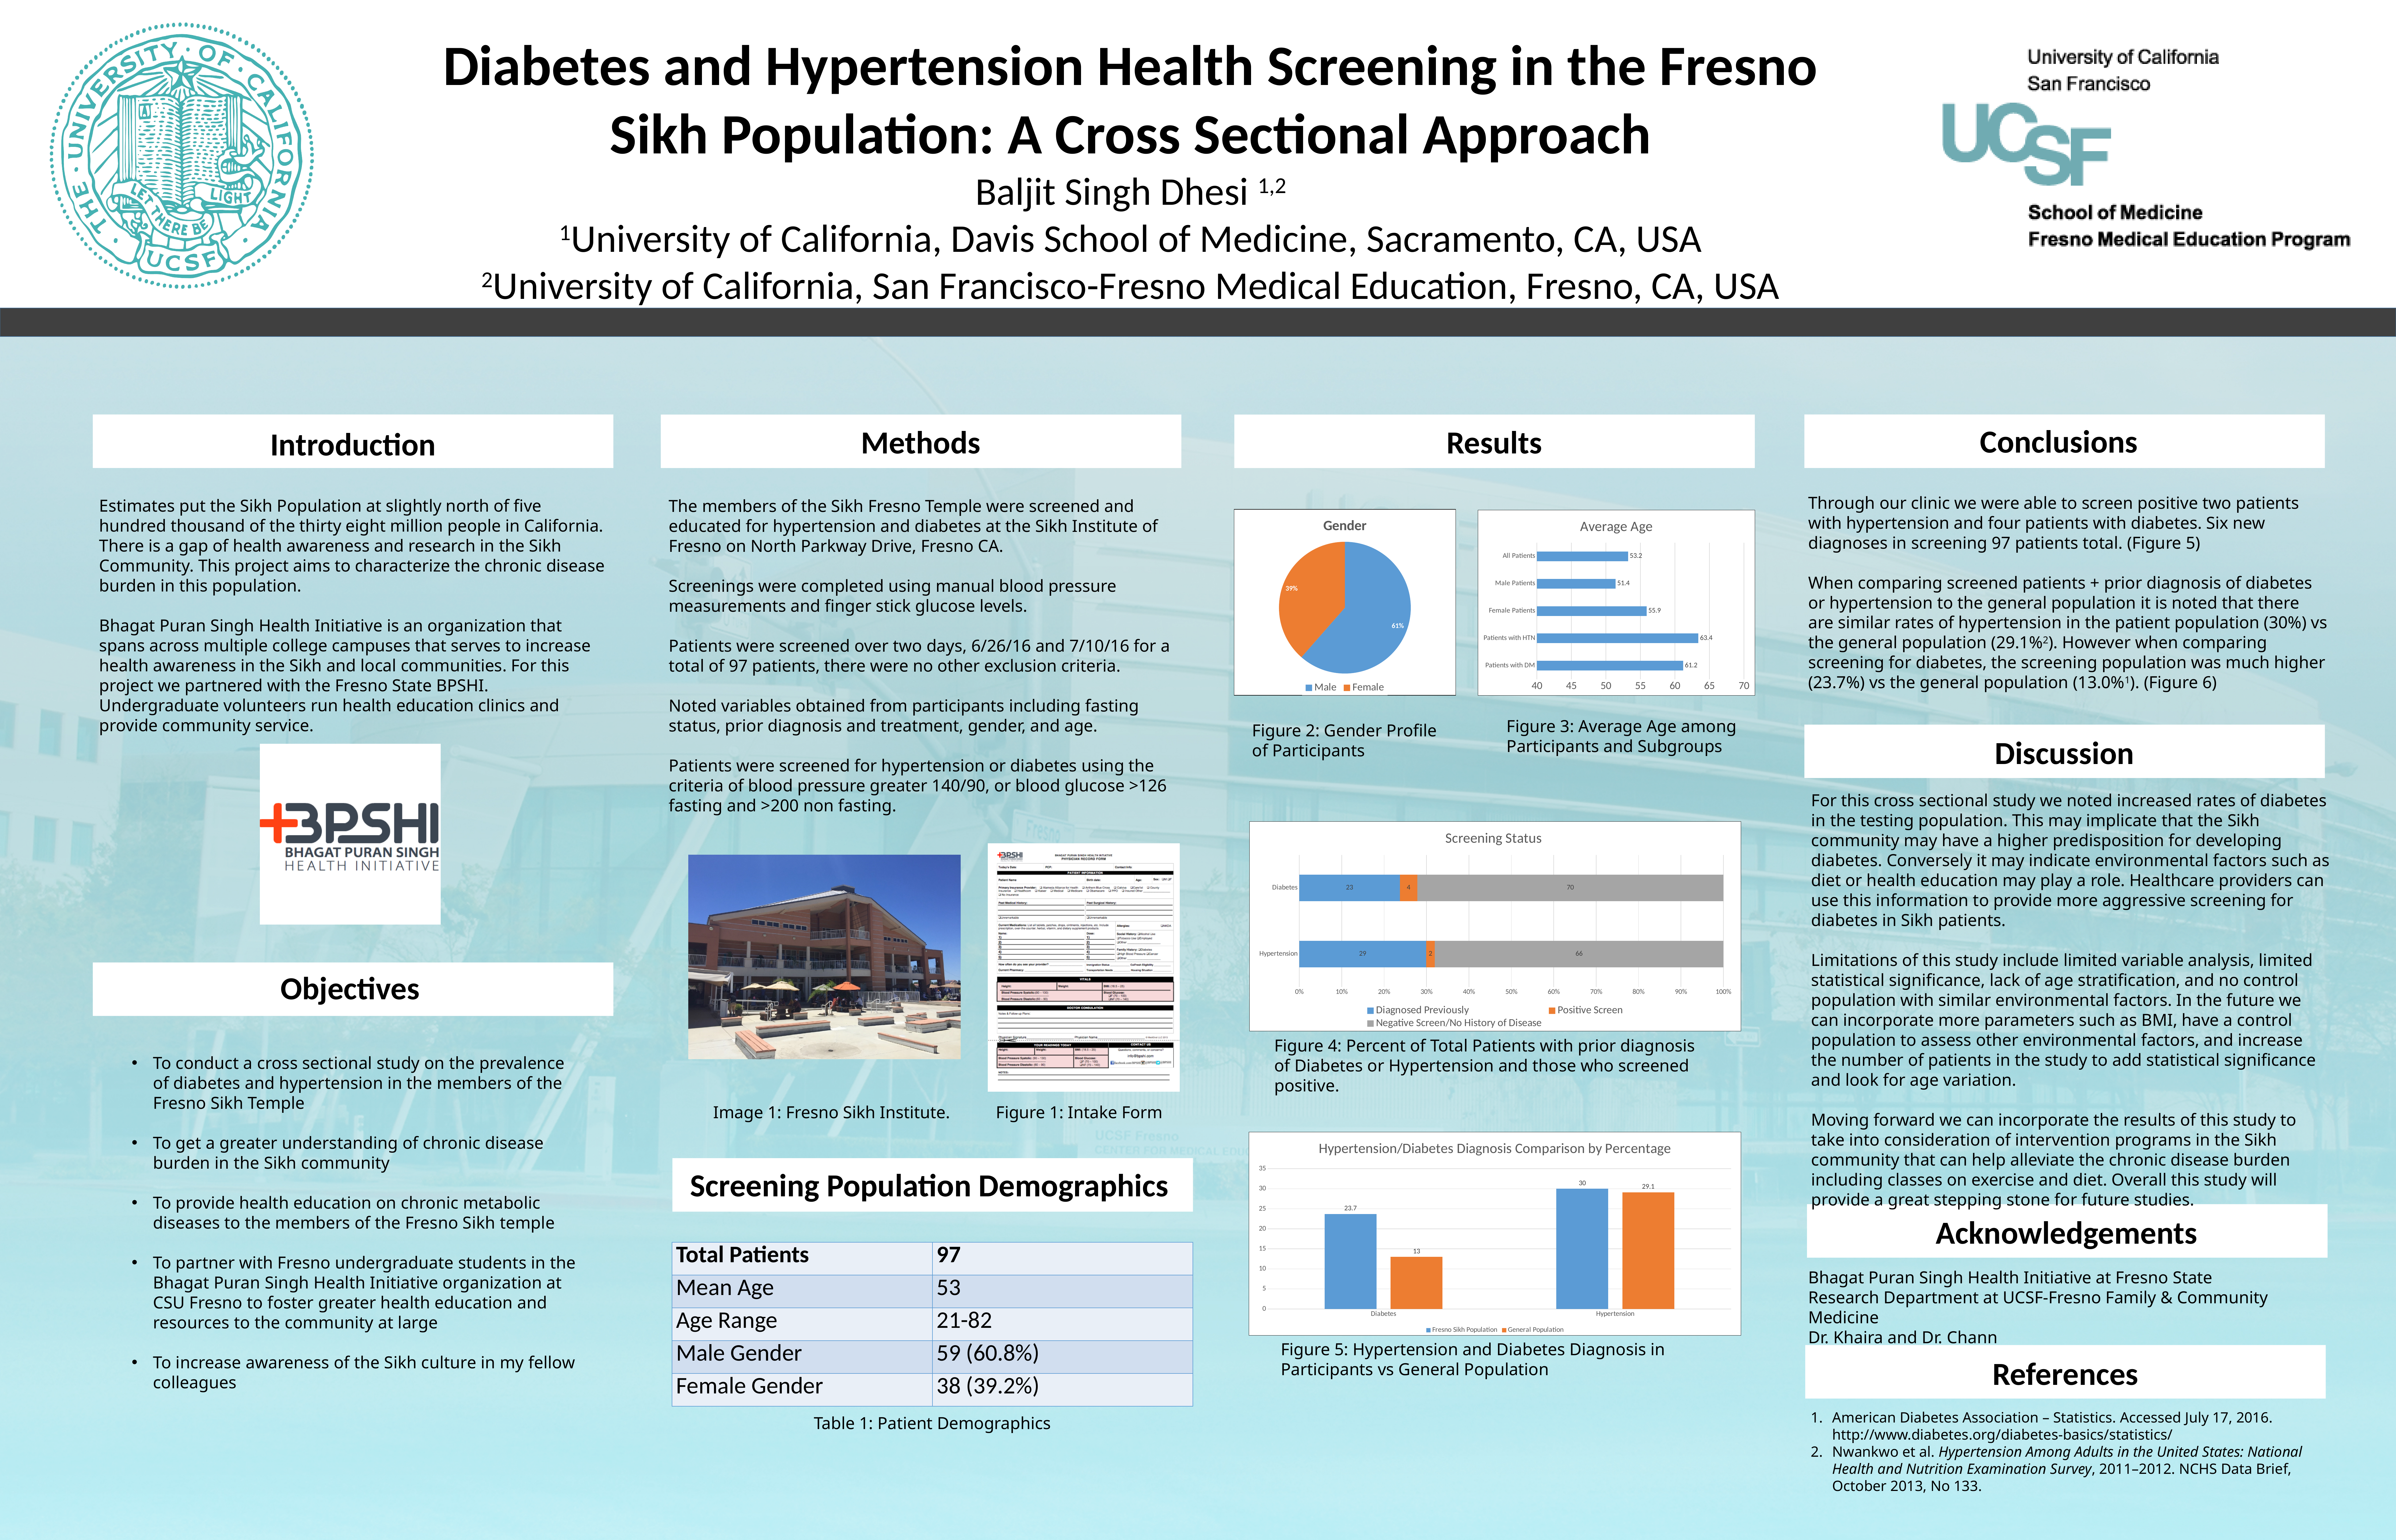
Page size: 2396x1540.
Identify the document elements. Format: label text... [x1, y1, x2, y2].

picture [1942, 49, 2351, 251]
text_box [672, 1158, 707, 1161]
text_box Estimates put the Sikh Population at slightly north of five hundred thousand of the thirty eight million people in California. There is a gap of health awareness and research in the Sikh Community. This project aims to characterize the chronic disease burden in this population. Bhagat Puran Singh Health Initiative is an organization that spans across multiple college campuses that serves to increase health awareness in the Sikh and local communities. For this project we partnered with the Fresno State BPSHI. Undergraduate volunteers run health education clinics and provide community service. [92, 492, 614, 818]
text_box [1804, 724, 2325, 729]
text_box Baljit Singh Dhesi 1,2 1University of California, Davis School of Medicine, Sacramento, CA, USA 2University of California, San Francisco-Fresno Medical Education, Fresno, CA, USA [389, 163, 1873, 308]
text_box References [1805, 1349, 2326, 1405]
text_box Figure 5: Hypertension and Diabetes Diagnosis in Participants vs General Population [1274, 1336, 1715, 1422]
text_box [0, 0, 2396, 308]
text_box [1234, 414, 1755, 418]
text_box Bhagat Puran Singh Health Initiative at Fresno State Research Department at UCSF-Fresno Family & Community Medicine Dr. Khaira and Dr. Chann [1802, 1263, 2334, 1350]
text_box The members of the Sikh Fresno Temple were screened and educated for hypertension and diabetes at the Sikh Institute of Fresno on North Parkway Drive, Fresno CA. Screenings were completed using manual blood pressure measurements and finger stick glucose levels. Patients were screened over two days, 6/26/16 and 7/10/16 for a total of 97 patients, there were no other exclusion criteria. Noted variables obtained from participants including fasting status, prior diagnosis and treatment, gender, and age. Patients were screened for hypertension or diabetes using the criteria of blood pressure greater 140/90, or blood glucose >126 fasting and >200 non fasting. [662, 492, 1195, 878]
chart [1249, 1132, 1741, 1336]
table_cell Male Gender [672, 1341, 932, 1373]
table_cell Female Gender [672, 1374, 932, 1406]
text_box [0, 308, 2396, 337]
chart [1234, 509, 1456, 696]
table_header Total Patients [672, 1243, 932, 1275]
picture [988, 843, 1180, 1092]
text_box [1805, 1345, 2326, 1349]
table_header 97 [933, 1243, 1193, 1275]
text_box Table 1: Patient Demographics [712, 1409, 1153, 1456]
text_box Figure 4: Percent of Total Patients with prior diagnosis of Diabetes or Hypertension and those who screened positive. [1268, 1032, 1721, 1132]
text_box [978, 1158, 989, 1161]
text_box Methods [661, 418, 1181, 489]
text_box Introduction [92, 420, 614, 491]
table_cell Age Range [672, 1308, 932, 1340]
text_box Conclusions [1801, 417, 2317, 488]
text_box [1181, 1158, 1193, 1212]
text_box Screening Population Demographics [672, 1161, 1187, 1232]
text_box Figure 3: Average Age among Participants and Subgroups [1500, 712, 1751, 799]
table_cell 21-82 [933, 1308, 1193, 1340]
text_box To conduct a cross sectional study on the prevalence of diabetes and hypertension in the members of the Fresno Sikh Temple To get a greater understanding of chronic disease burden in the Sikh community To provide health education on chronic metabolic diseases to the members of the Fresno Sikh temple To partner with Fresno undergraduate students in the Bhagat Puran Singh Health Initiative organization at CSU Fresno to foster greater health education and resources to the community at large To increase awareness of the Sikh culture in my fellow colleagues [82, 1049, 584, 1395]
text_box [93, 962, 614, 1016]
chart [1249, 821, 1741, 1031]
text_box Acknowledgements [1806, 1212, 2327, 1263]
text_box [661, 414, 1181, 468]
table_cell 53 [933, 1275, 1193, 1308]
text_box Through our clinic we were able to screen positive two patients with hypertension and four patients with diabetes. Six new diagnoses in screening 97 patients total. (Figure 5) When comparing screened patients + prior diagnosis of diabetes or hypertension to the general population it is noted that there are similar rates of hypertension in the patient population (30%) vs the general population (29.1%2). However when comparing screening for diabetes, the screening population was much higher (23.7%) vs the general population (13.0%1). (Figure 6) [1802, 489, 2334, 695]
text_box Discussion [1804, 729, 2326, 800]
text_box American Diabetes Association – Statistics. Accessed July 17, 2016. http://www.diabetes.org/diabetes-basics/statistics/ Nwankwo et al. Hypertension Among Adults in the United States: National Health and Nutrition Examination Survey, 2011–2012. NCHS Data Brief, October 2013, No 133. [1804, 1405, 2337, 1532]
table_cell 38 (39.2%) [933, 1374, 1193, 1406]
table_cell 59 (60.8%) [933, 1341, 1193, 1373]
table_cell Mean Age [672, 1275, 932, 1308]
text_box [93, 414, 614, 420]
chart [1478, 510, 1755, 696]
text_box Objectives [90, 964, 610, 1035]
text_box Results [1234, 418, 1755, 489]
picture [688, 855, 961, 1059]
text_box Figure 1: Intake Form [989, 1098, 1181, 1165]
picture [260, 744, 441, 925]
text_box [1804, 414, 2325, 468]
text_box Image 1: Fresno Sikh Institute. [707, 1098, 978, 1165]
picture [48, 21, 319, 291]
text_box Figure 2: Gender Profile of Participants [1245, 716, 1450, 803]
text_box For this cross sectional study we noted increased rates of diabetes in the testing population. This may implicate that the Sikh community may have a higher predisposition for developing diabetes. Conversely it may indicate environmental factors such as diet or health education may play a role. Healthcare providers can use this information to provide more aggressive screening for diabetes in Sikh patients. Limitations of this study include limited variable analysis, limited statistical significance, lack of age stratification, and no control population with similar environmental factors. In the future we can incorporate more parameters such as BMI, have a control population to assess other environmental factors, and increase the number of patients in the study to add statistical significance and look for age variation. Moving forward we can incorporate the results of this study to take into consideration of intervention programs in the Sikh community that can help alleviate the chronic disease burden including classes on exercise and diet. Overall this study will provide a great stepping stone for future studies. [1804, 786, 2337, 1212]
text_box Diabetes and Hypertension Health Screening in the Fresno Sikh Population: A Cross Sectional Approach [389, 26, 1873, 163]
